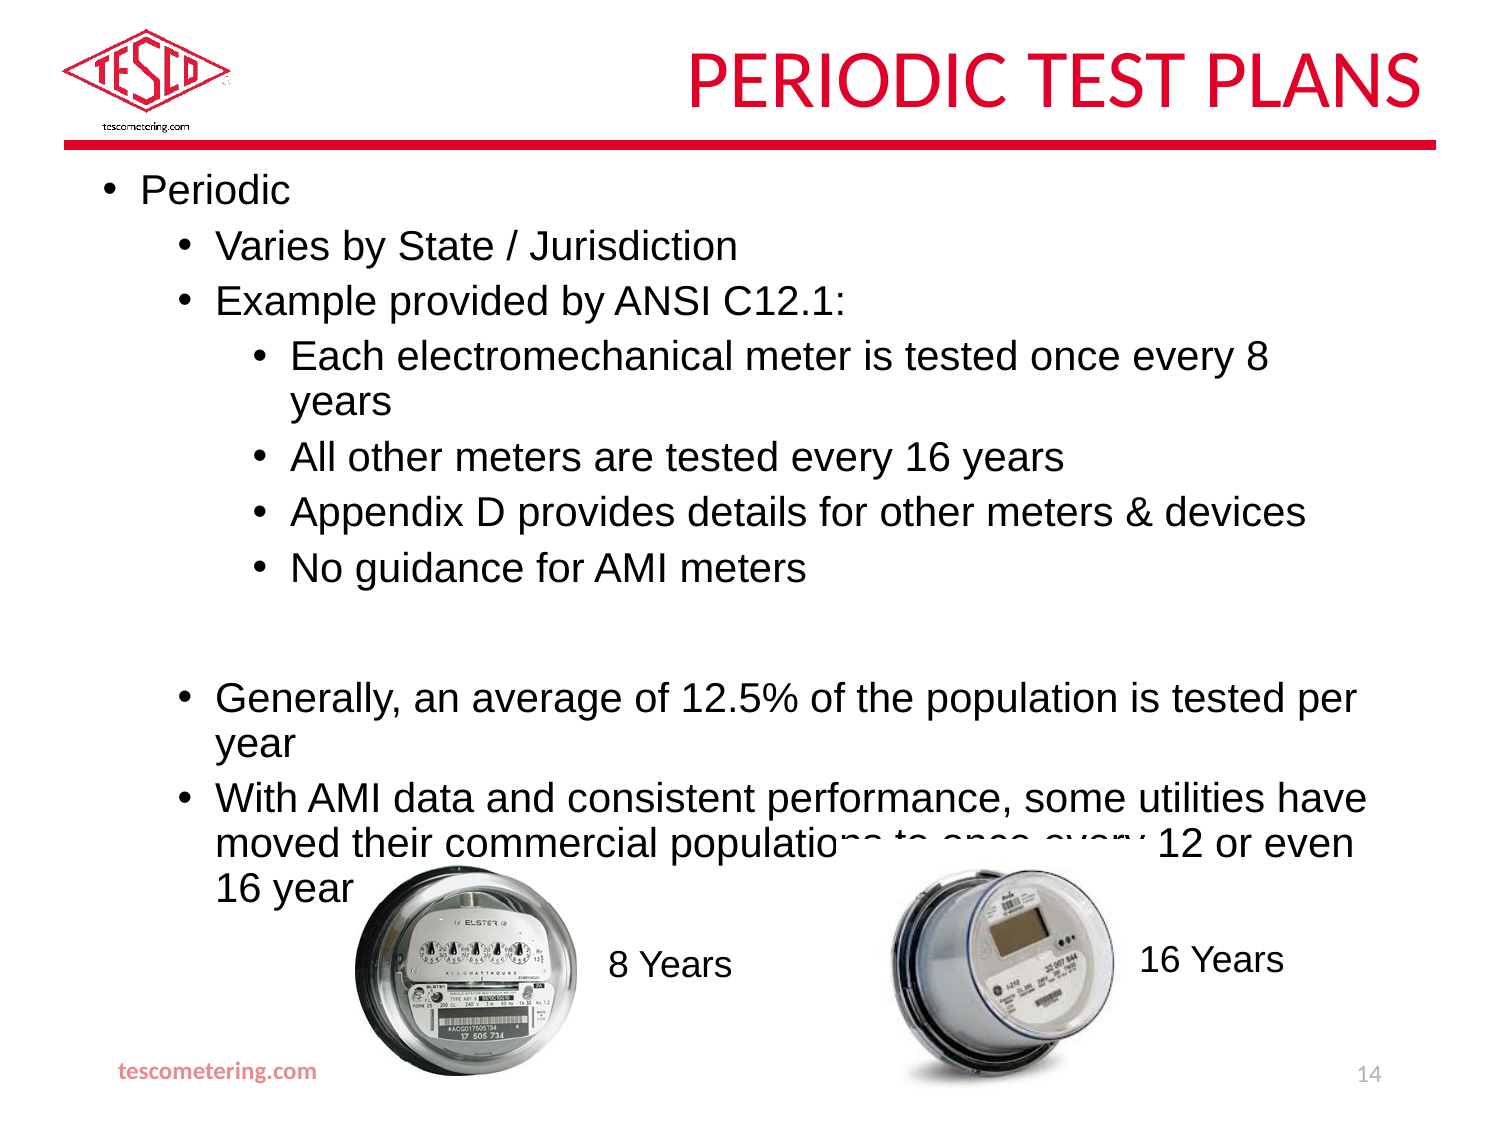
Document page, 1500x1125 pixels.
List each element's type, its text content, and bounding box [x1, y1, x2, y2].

slide_number 14 [1325, 1042, 1397, 1103]
picture [61, 29, 231, 133]
title Periodic Test Plans [255, 24, 1438, 137]
footer tescometering.com [103, 1039, 610, 1100]
list Periodic Varies by State / Jurisdiction Example provided by ANSI C12.1: Each electromechanical meter is tested once every 8 years All other meters are tested every 16 years Appendix D provides details for other meters & devices No guidance for AMI meters Generally, an average of 12.5% of the population is tested per year With AMI data and consistent performance, some utilities have moved their commercial populations to once every 12 or even 16 years [87, 160, 1397, 971]
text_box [355, 857, 794, 1083]
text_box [836, 839, 1325, 1103]
